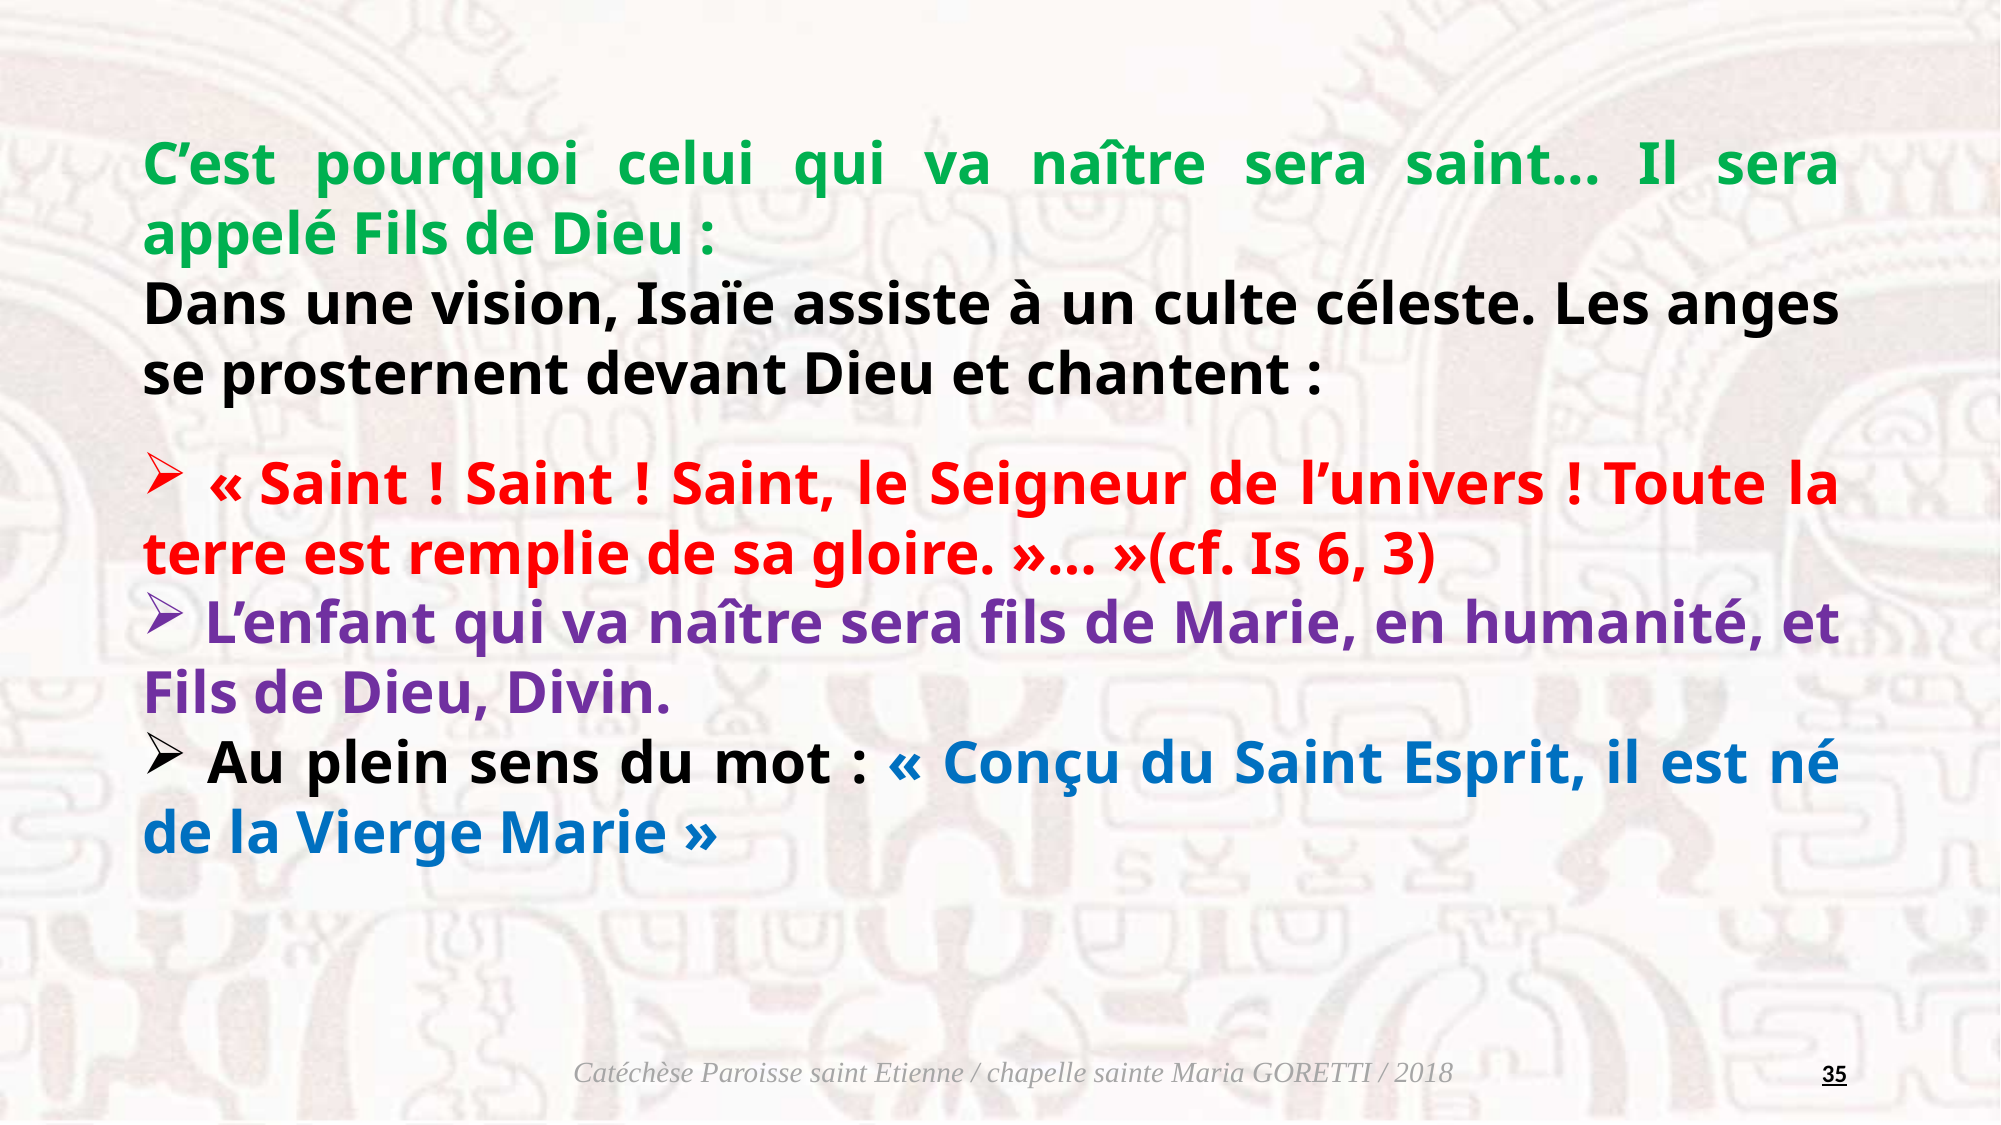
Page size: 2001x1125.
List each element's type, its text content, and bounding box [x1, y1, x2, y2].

text_box C’est pourquoi celui qui va naître sera saint... Il sera appelé Fils de Dieu : Dans une vision, Isaïe assiste à un culte céleste. Les anges se prosternent devant Dieu et chantent : « Saint ! Saint ! Saint, le Seigneur de l’univers ! Toute la terre est remplie de sa gloire. »… »(cf. Is 6, 3) L’enfant qui va naître sera fils de Marie, en humanité, et Fils de Dieu, Divin. Au plein sens du mot : « Conçu du Saint Esprit, il est né de la Vierge Marie » [127, 118, 1857, 874]
picture [0, 0, 2001, 1125]
text_box Catéchèse Paroisse saint Etienne / chapelle sainte Maria GORETTI / 2018 [558, 1046, 1412, 1096]
slide_number 35 [1412, 1042, 1863, 1103]
